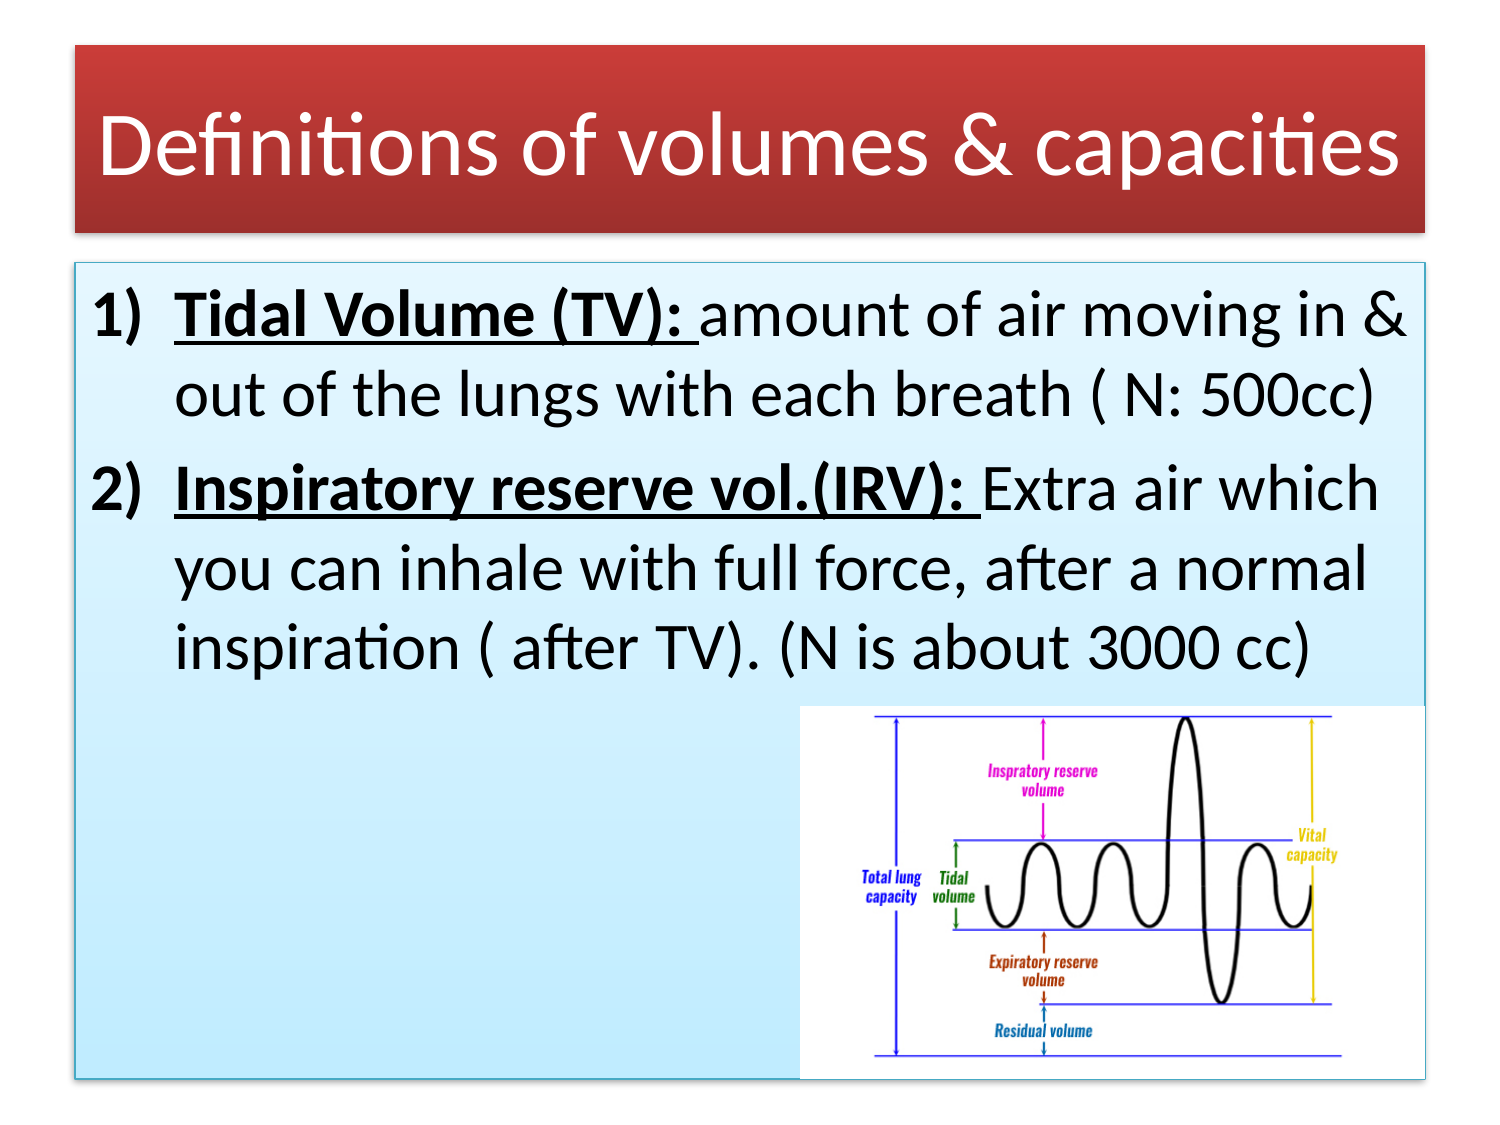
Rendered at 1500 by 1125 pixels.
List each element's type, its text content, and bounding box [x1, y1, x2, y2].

picture [799, 705, 1426, 1079]
title Definitions of volumes & capacities [75, 45, 1425, 233]
list Tidal Volume (TV): amount of air moving in & out of the lungs with each breath ( N: 500cc) Inspiratory reserve vol.(IRV): Extra air which you can inhale with full force, after a normal inspiration ( after TV). (N is about 3000 cc) [74, 262, 1426, 1080]
